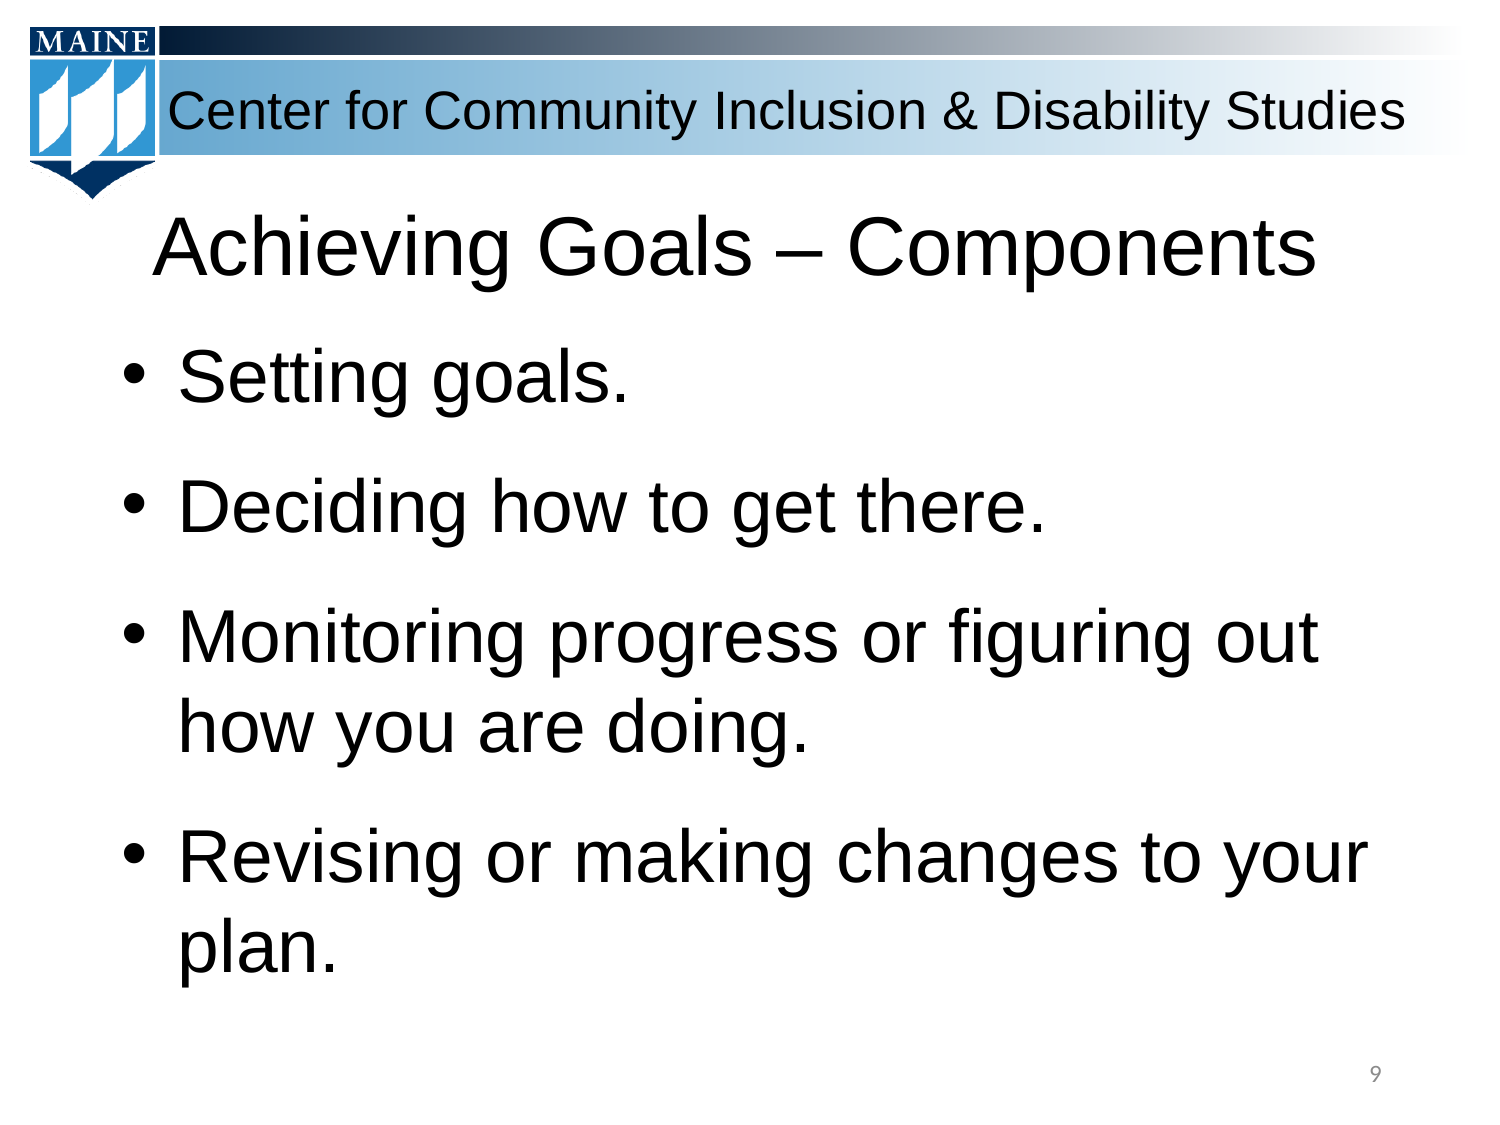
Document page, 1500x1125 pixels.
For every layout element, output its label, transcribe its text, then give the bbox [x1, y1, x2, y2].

title Achieving Goals – Components [70, 202, 1424, 283]
slide_number 9 [1059, 1042, 1397, 1103]
list Setting goals. Deciding how to get there. Monitoring progress or figuring out how you are doing. Revising or making changes to your plan. [106, 320, 1425, 1005]
